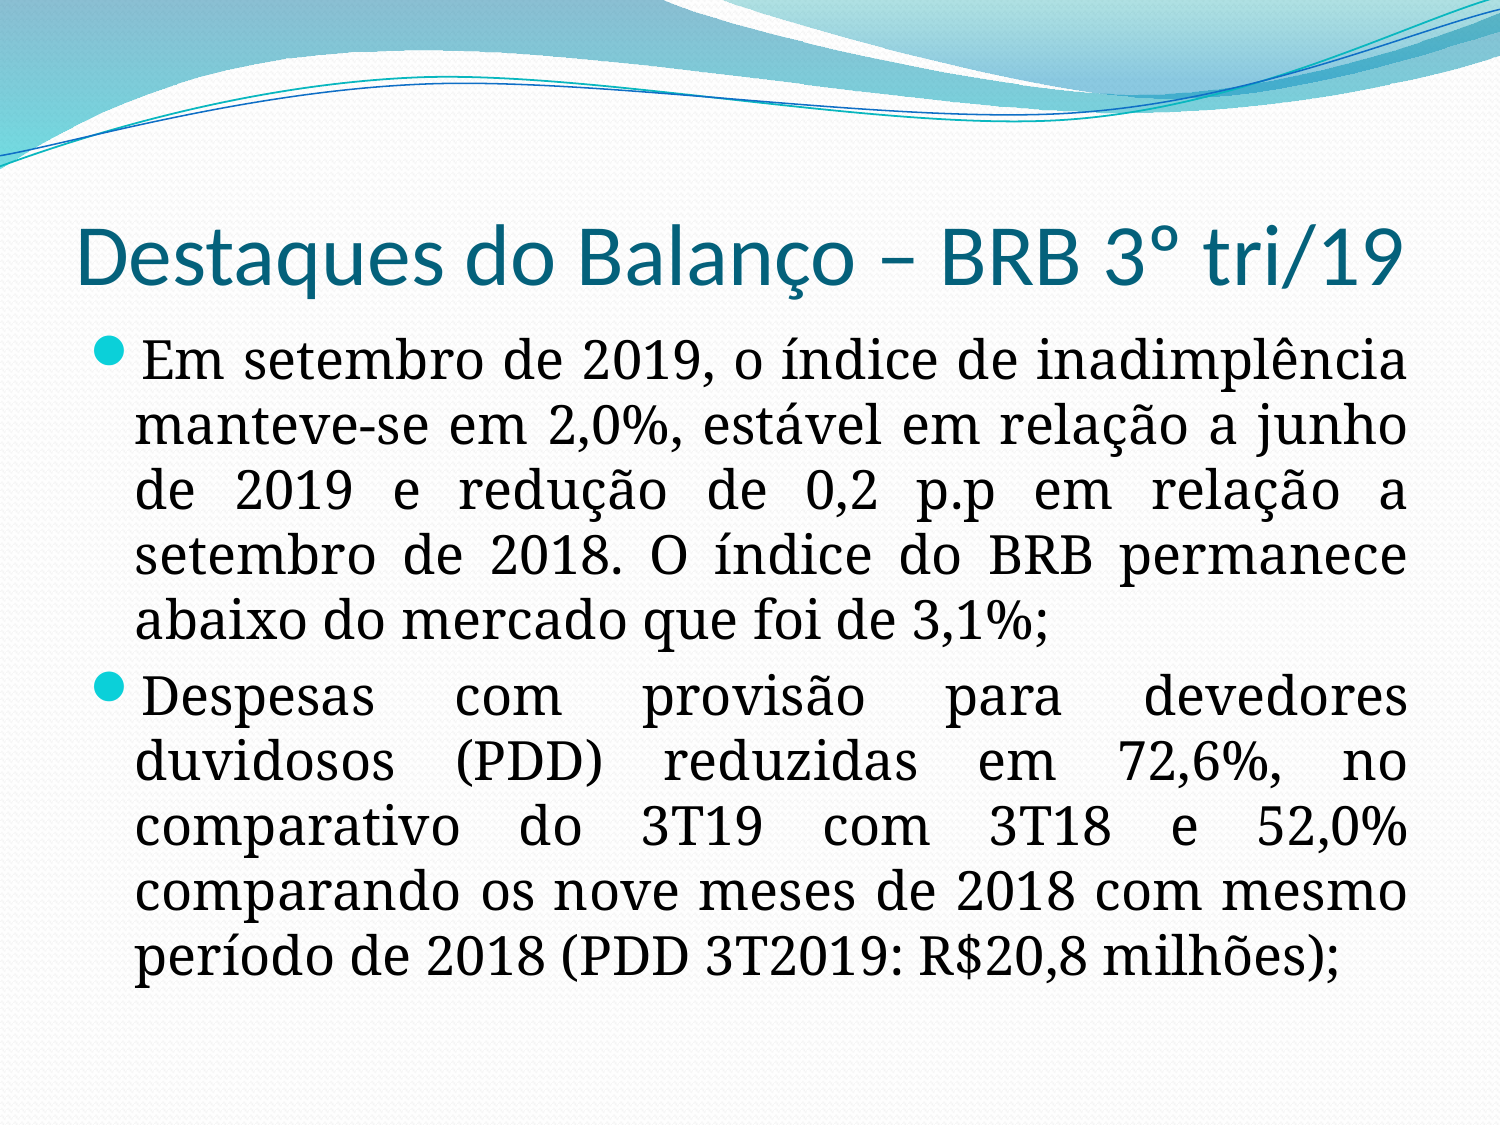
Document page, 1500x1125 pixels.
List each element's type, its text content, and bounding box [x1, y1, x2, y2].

list Em setembro de 2019, o índice de inadimplência manteve-se em 2,0%, estável em relação a junho de 2019 e redução de 0,2 p.p em relação a setembro de 2018. O índice do BRB permanece abaixo do mercado que foi de 3,1%; Despesas com provisão para devedores duvidosos (PDD) reduzidas em 72,6%, no comparativo do 3T19 com 3T18 e 52,0% comparando os nove meses de 2018 com mesmo período de 2018 (PDD 3T2019: R$20,8 milhões); [75, 317, 1425, 1038]
title Destaques do Balanço – BRB 3º tri/19 [75, 115, 1425, 303]
